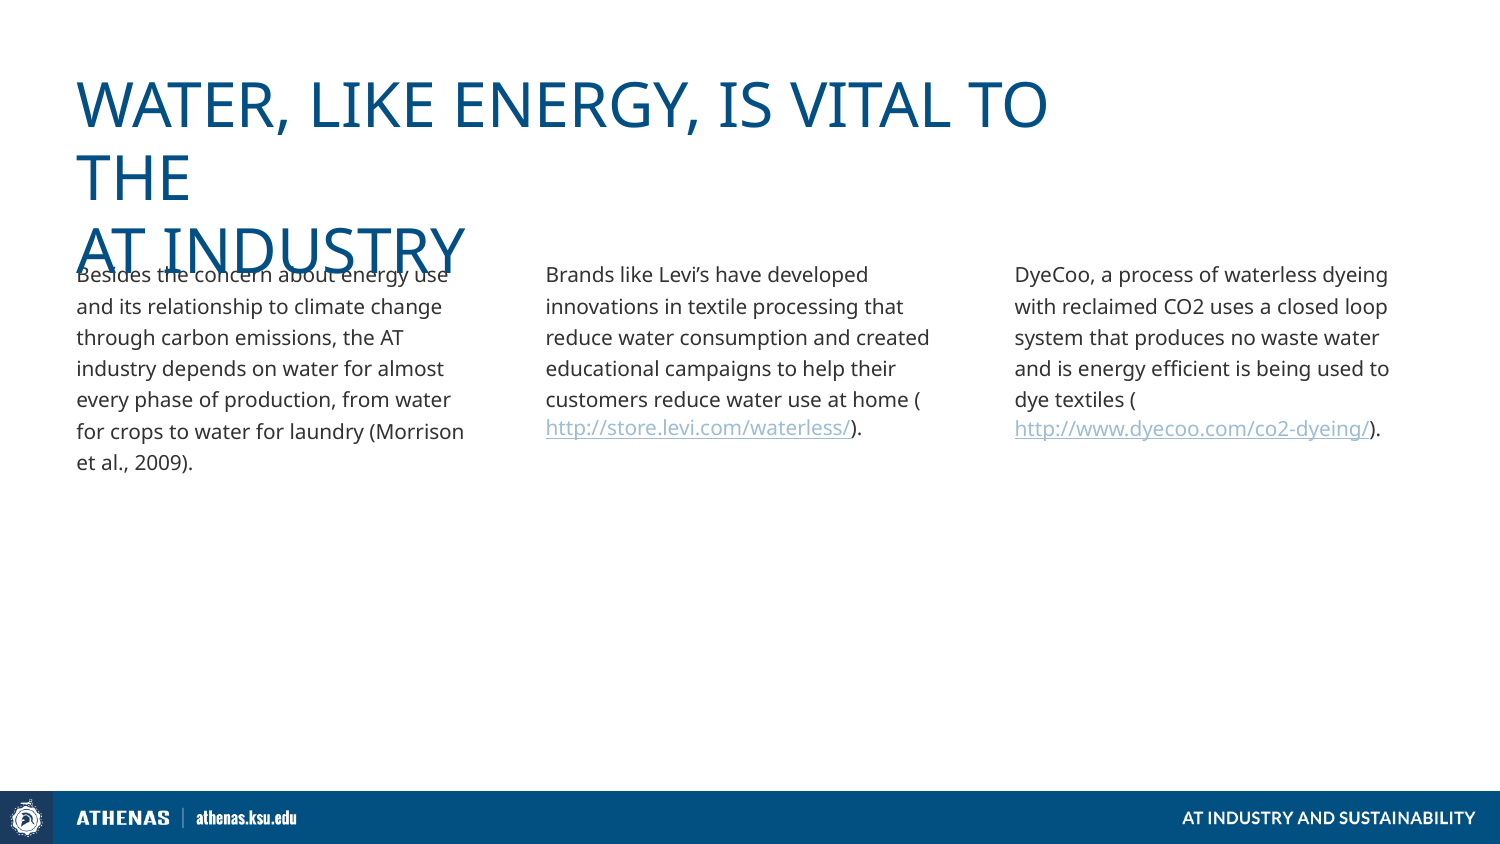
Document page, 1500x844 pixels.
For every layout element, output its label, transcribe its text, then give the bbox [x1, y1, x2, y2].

text_box WATER, LIKE ENERGY, IS VITAL TO THE AT INDUSTRY [61, 59, 1112, 293]
text_box Brands like Levi’s have developed innovations in textile processing that reduce water consumption and created educational campaigns to help their customers reduce water use at home (http://store.levi.com/waterless/). [530, 248, 957, 660]
text_box DyeCoo, a process of waterless dyeing with reclaimed CO2 uses a closed loop system that produces no waste water and is energy efficient is being used to dye textiles (http://www.dyecoo.com/co2-dyeing/). [999, 248, 1426, 576]
picture [0, 791, 1500, 844]
text_box Besides the concern about energy use and its relationship to climate change through carbon emissions, the AT industry depends on water for almost every phase of production, from water for crops to water for laundry (Morrison et al., 2009). [61, 293, 488, 660]
